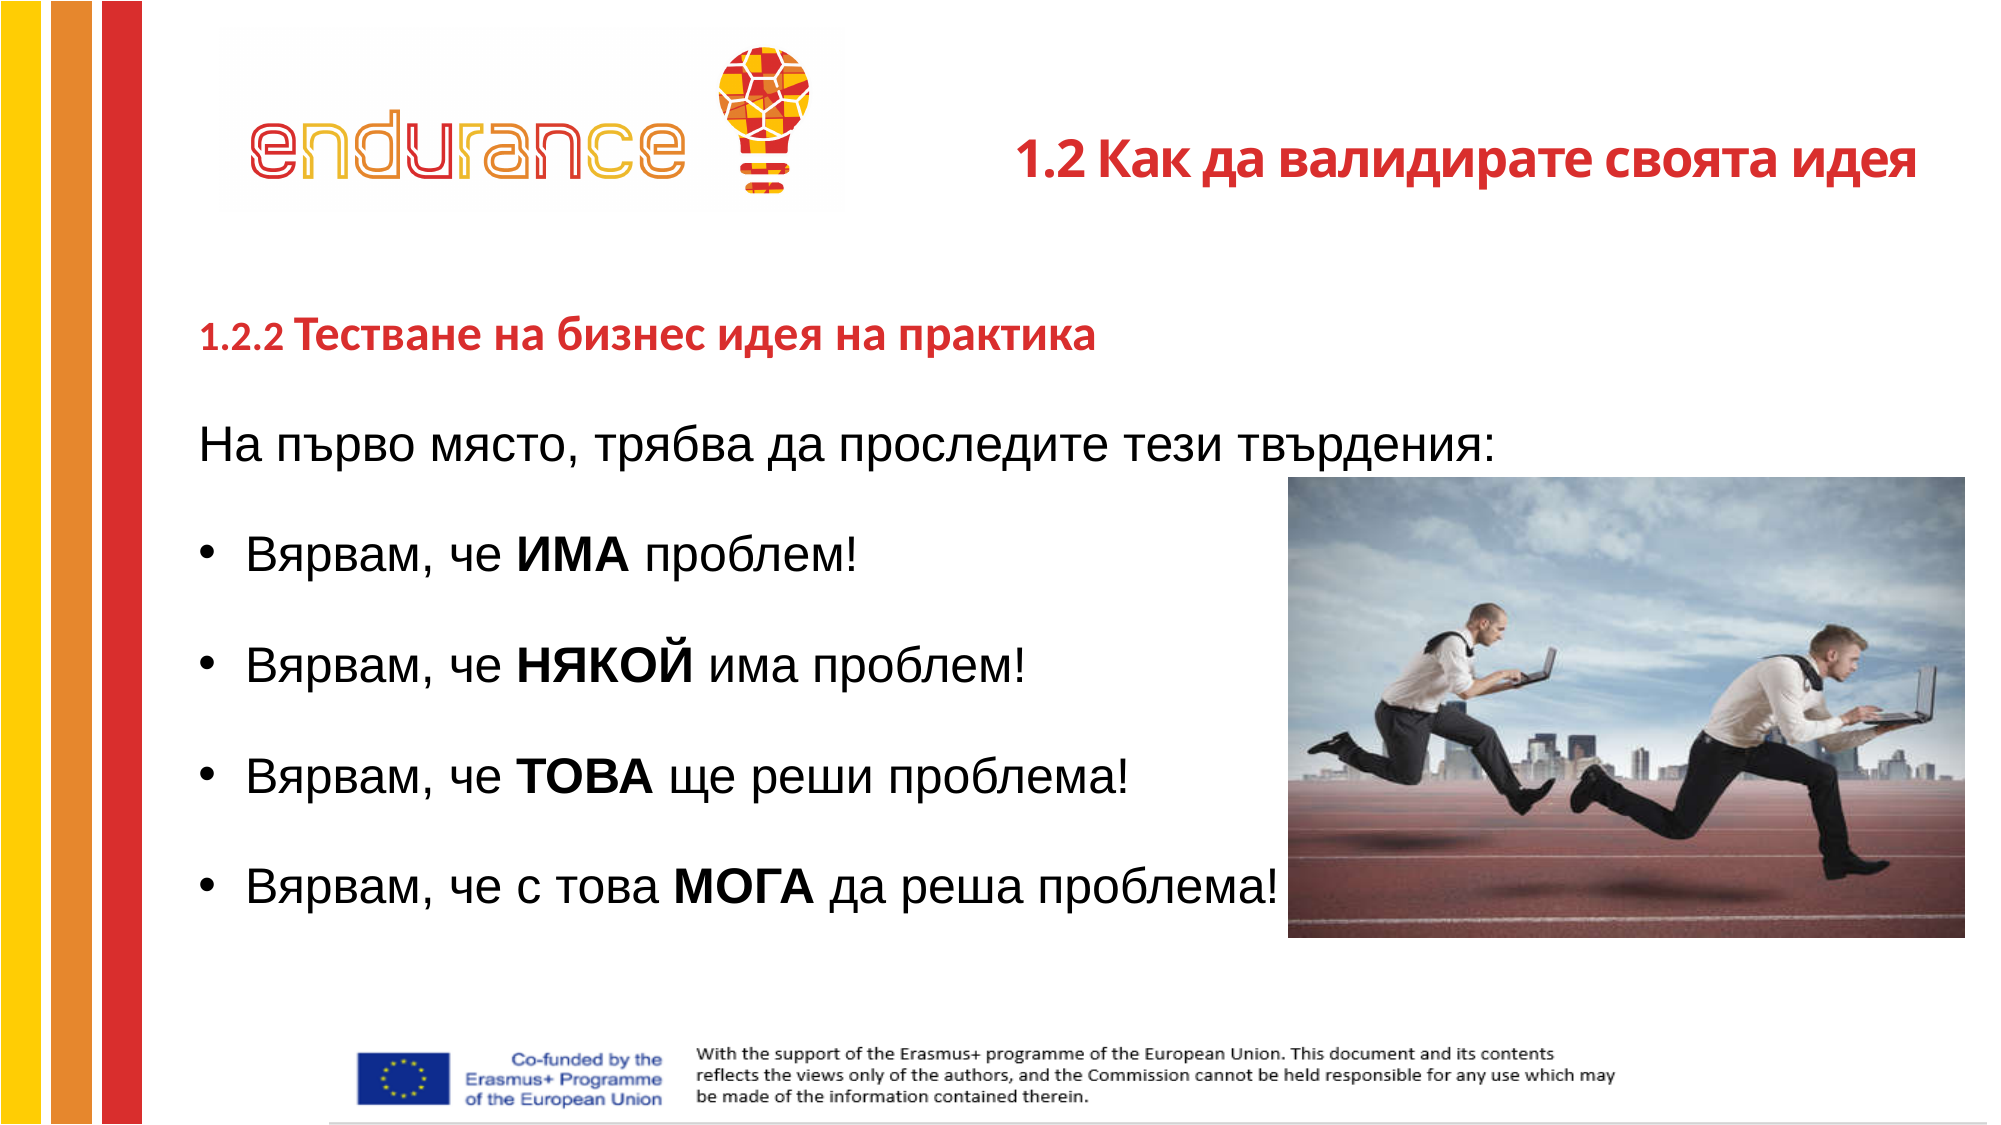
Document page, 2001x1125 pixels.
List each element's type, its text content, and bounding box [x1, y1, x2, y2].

picture [329, 1032, 1987, 1125]
text_box 1.2 Как да валидирате своята идея [920, 90, 1948, 197]
picture [218, 27, 845, 212]
subtitle 1.2.2 Тестване на бизнес идея на практика На първо място, трябва да проследите тези твърдения: Вярвам, че ИМА проблем! Вярвам, че НЯКОЙ има проблем! Вярвам, че ТОВА ще реши проблема! Вярвам, че с това МОГА да реша проблема! [183, 283, 1750, 964]
text_box [49, 0, 94, 1125]
text_box [0, 0, 43, 1125]
picture [1288, 477, 1965, 938]
text_box [100, 0, 144, 1125]
